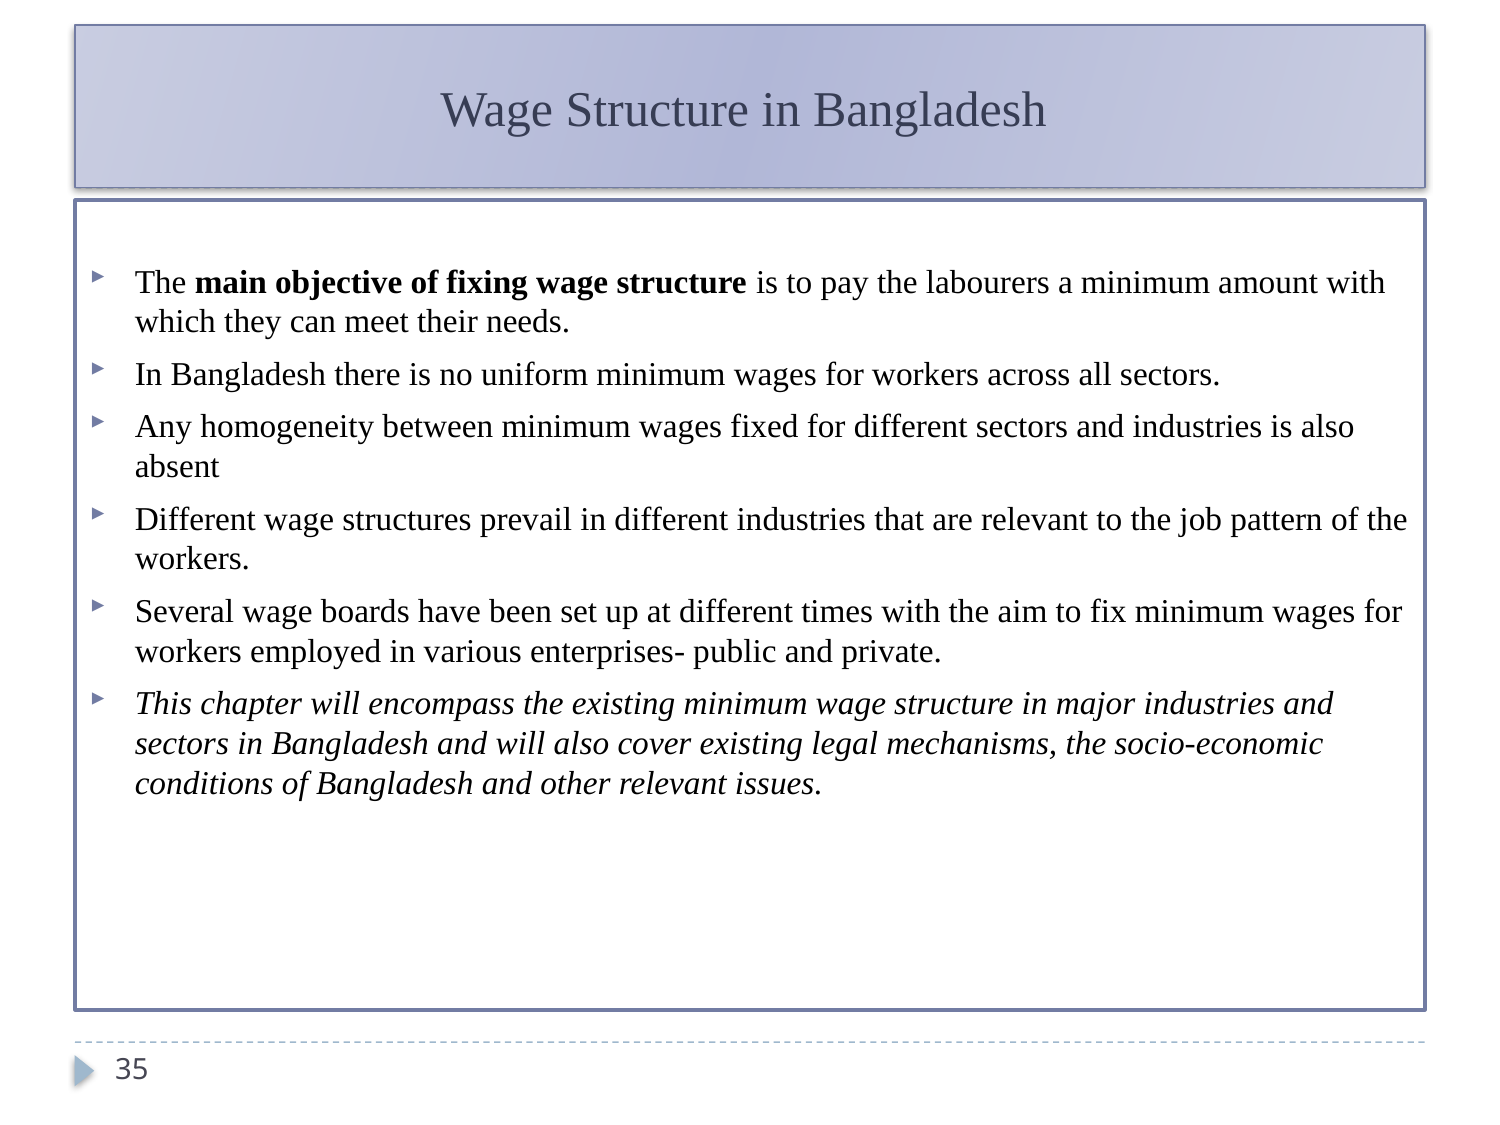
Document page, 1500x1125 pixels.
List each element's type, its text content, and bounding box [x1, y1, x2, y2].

list The main objective of fixing wage structure is to pay the labourers a minimum amount with which they can meet their needs. In Bangladesh there is no uniform minimum wages for workers across all sectors. Any homogeneity between minimum wages fixed for different sectors and industries is also absent Different wage structures prevail in different industries that are relevant to the job pattern of the workers. Several wage boards have been set up at different times with the aim to fix minimum wages for workers employed in various enterprises- public and private. This chapter will encompass the existing minimum wage structure in major industries and sectors in Bangladesh and will also cover existing legal mechanisms, the socio-economic conditions of Bangladesh and other relevant issues. [73, 198, 1427, 1012]
title Wage Structure in Bangladesh [74, 24, 1426, 188]
slide_number 35 [100, 1042, 426, 1103]
